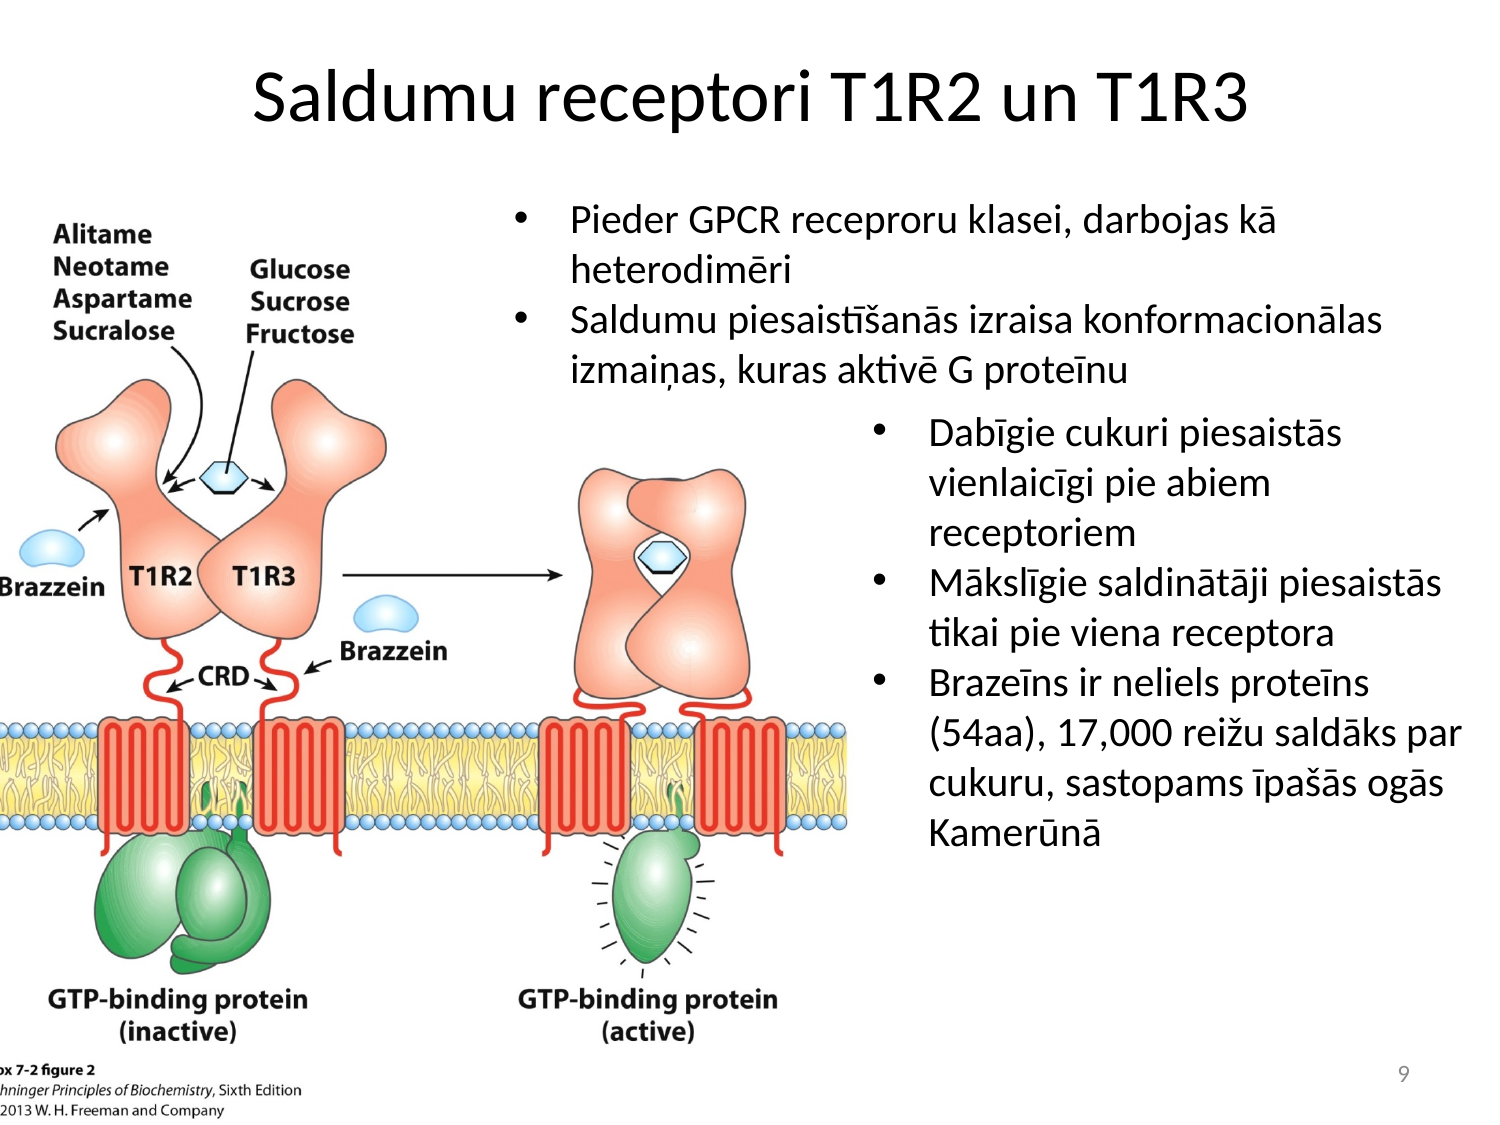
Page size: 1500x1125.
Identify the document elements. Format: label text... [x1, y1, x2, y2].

title Saldumu receptori T1R2 un T1R3 [76, 0, 1427, 185]
picture [0, 213, 858, 1121]
text_box Dabīgie cukuri piesaistās vienlaicīgi pie abiem receptoriem Mākslīgie saldinātāji piesaistās tikai pie viena receptora Brazeīns ir neliels proteīns (54aa), 17,000 reižu saldāks par cukuru, sastopams īpašās ogās Kamerūnā [862, 397, 1484, 863]
slide_number 9 [1074, 1042, 1425, 1103]
text_box Pieder GPCR receproru klasei, darbojas kā heterodimēri Saldumu piesaistīšanās izraisa konformacionālas izmaiņas, kuras aktivē G proteīnu [498, 184, 1497, 400]
